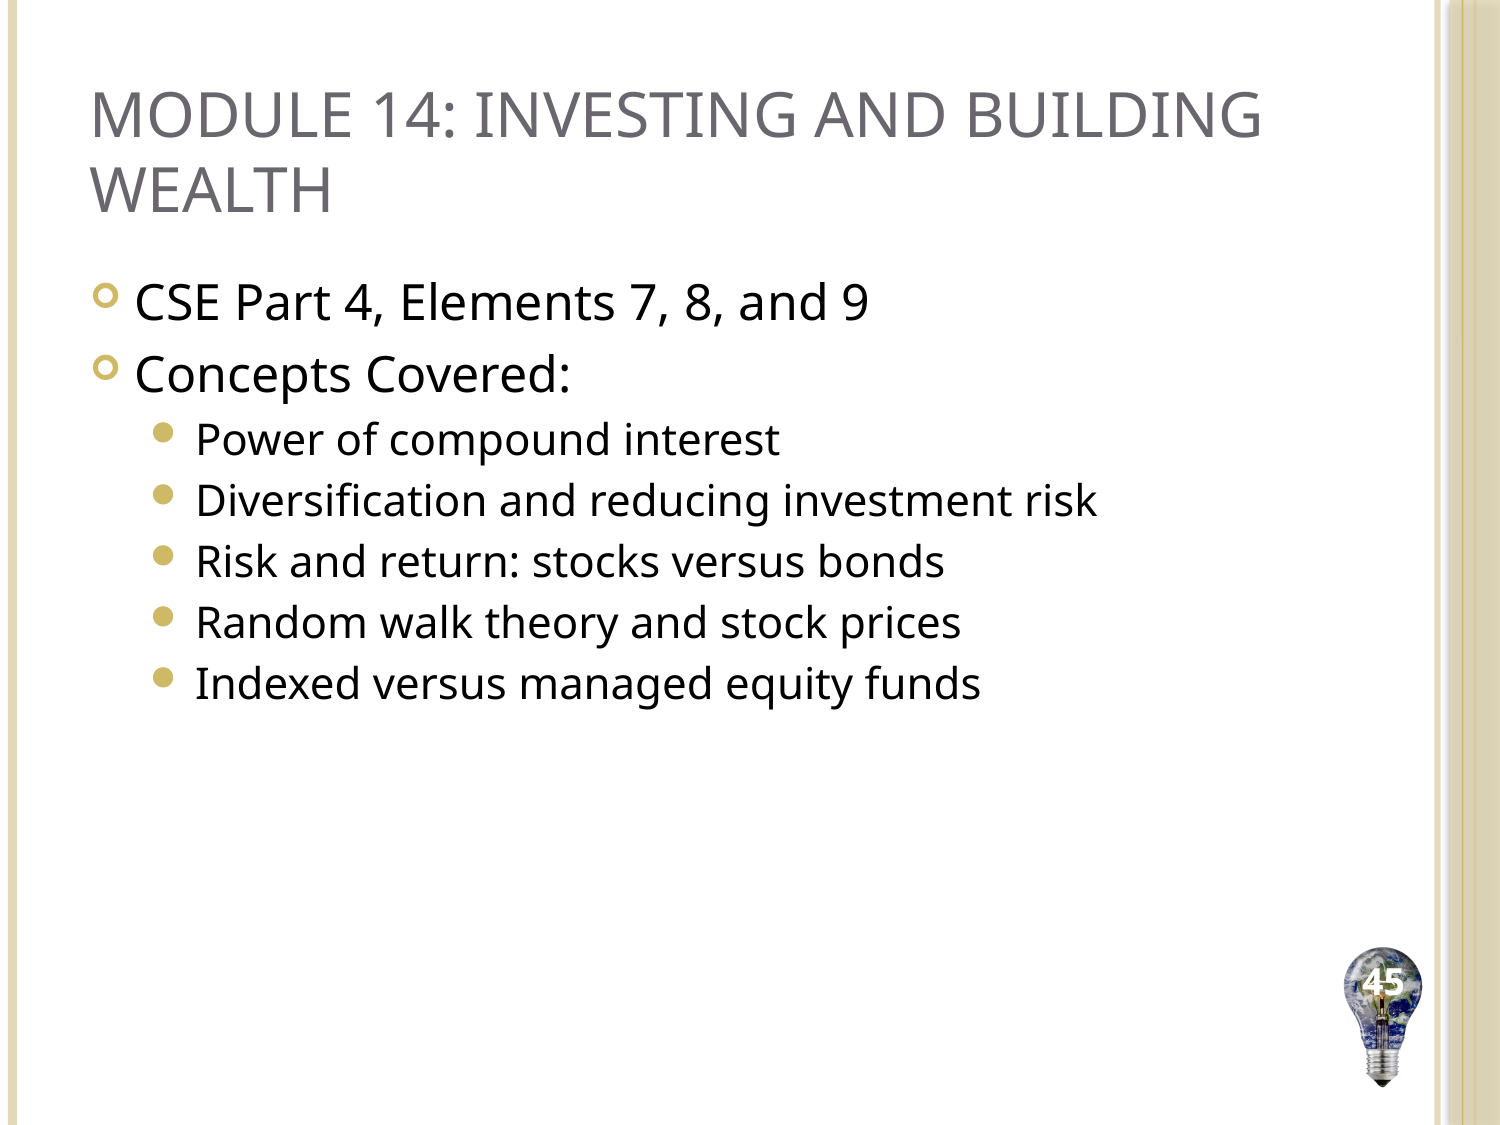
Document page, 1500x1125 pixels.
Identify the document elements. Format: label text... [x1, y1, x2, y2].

title Module 14: Investing and Building Wealth [75, 45, 1300, 233]
slide_number 45 [1333, 940, 1434, 1026]
picture [1327, 933, 1434, 1099]
list CSE Part 4, Elements 7, 8, and 9 Concepts Covered: Power of compound interest Diversification and reducing investment risk Risk and return: stocks versus bonds Random walk theory and stock prices Indexed versus managed equity funds [74, 262, 1301, 1063]
